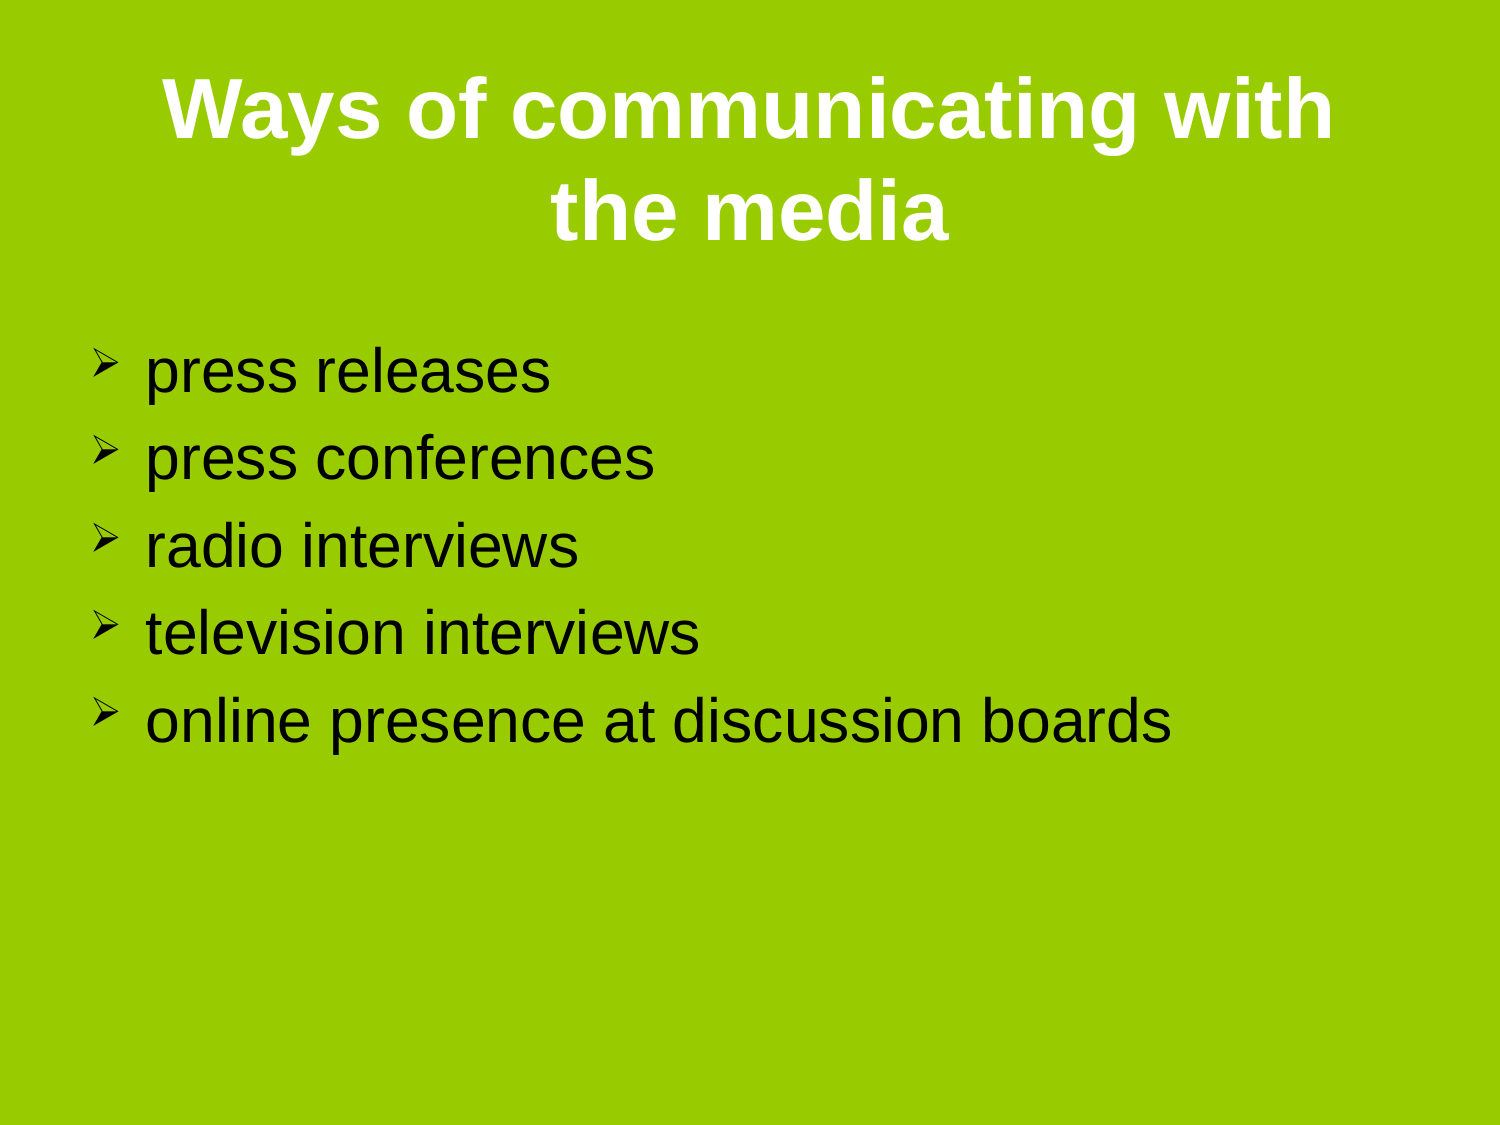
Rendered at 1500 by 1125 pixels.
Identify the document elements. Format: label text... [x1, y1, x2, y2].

list press releases press conferences radio interviews television interviews online presence at discussion boards [74, 125, 1426, 1006]
title Ways of communicating with the media [74, 44, 1426, 125]
